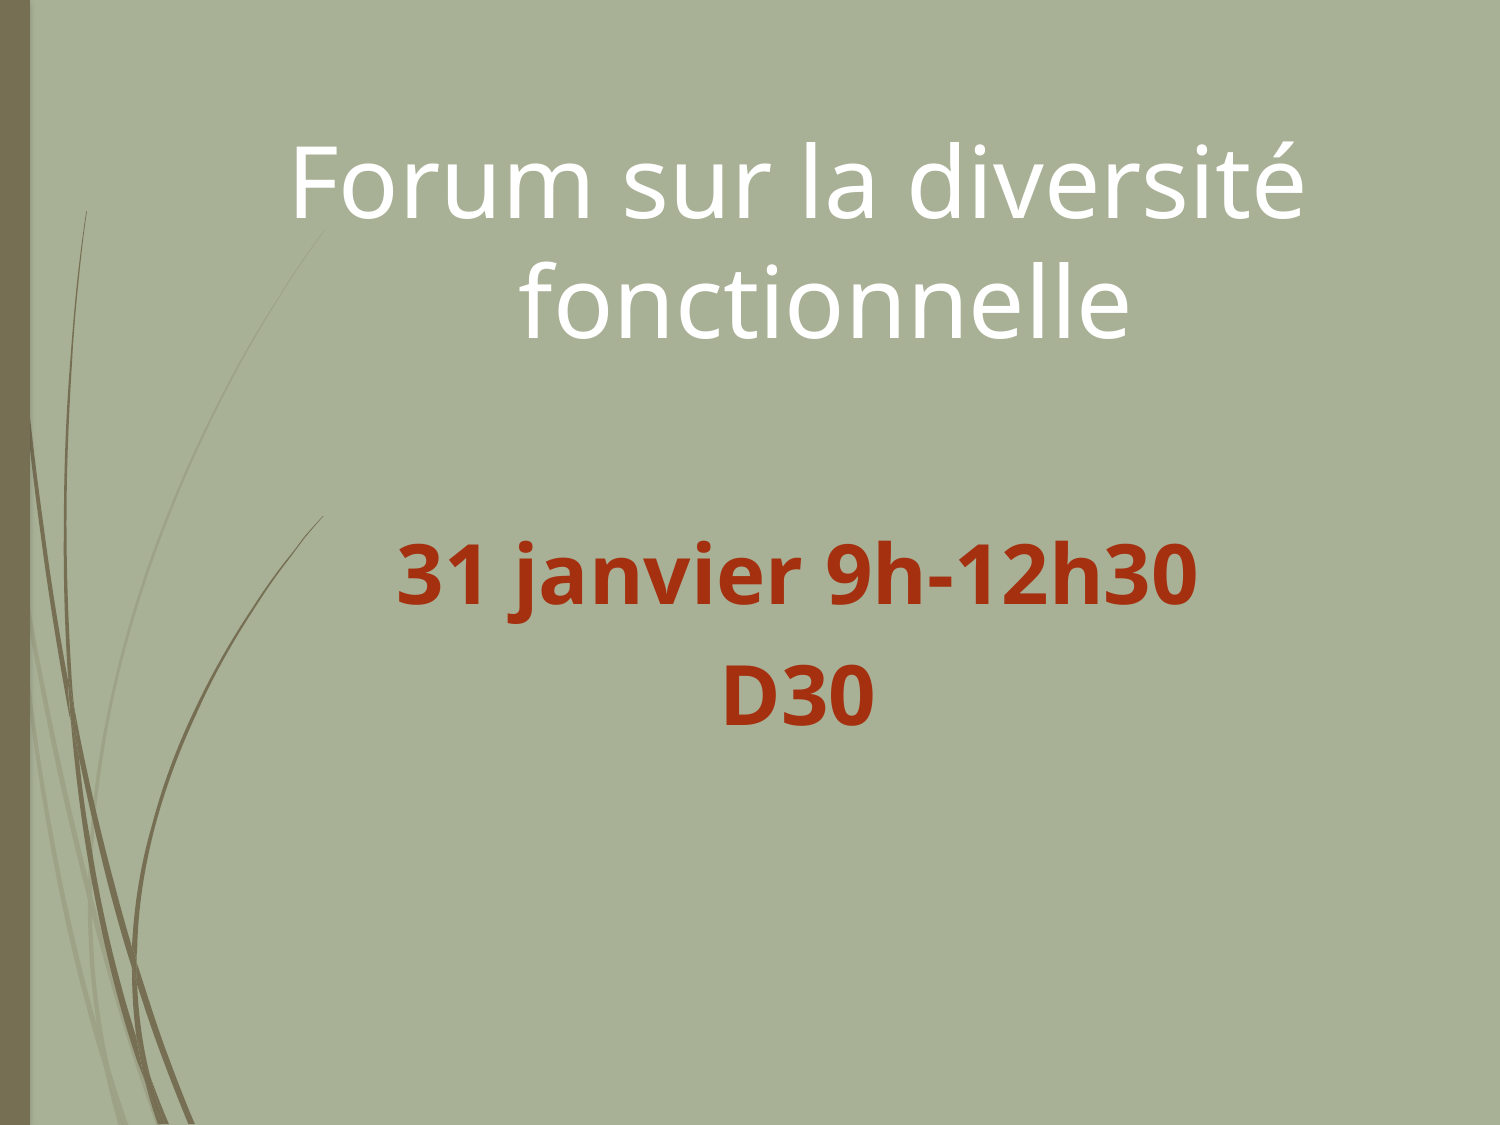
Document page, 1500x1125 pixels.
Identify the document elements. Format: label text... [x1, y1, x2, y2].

list Forum sur la diversité fonctionnelle 31 janvier 9h-12h30 D30 [123, 110, 1473, 1015]
